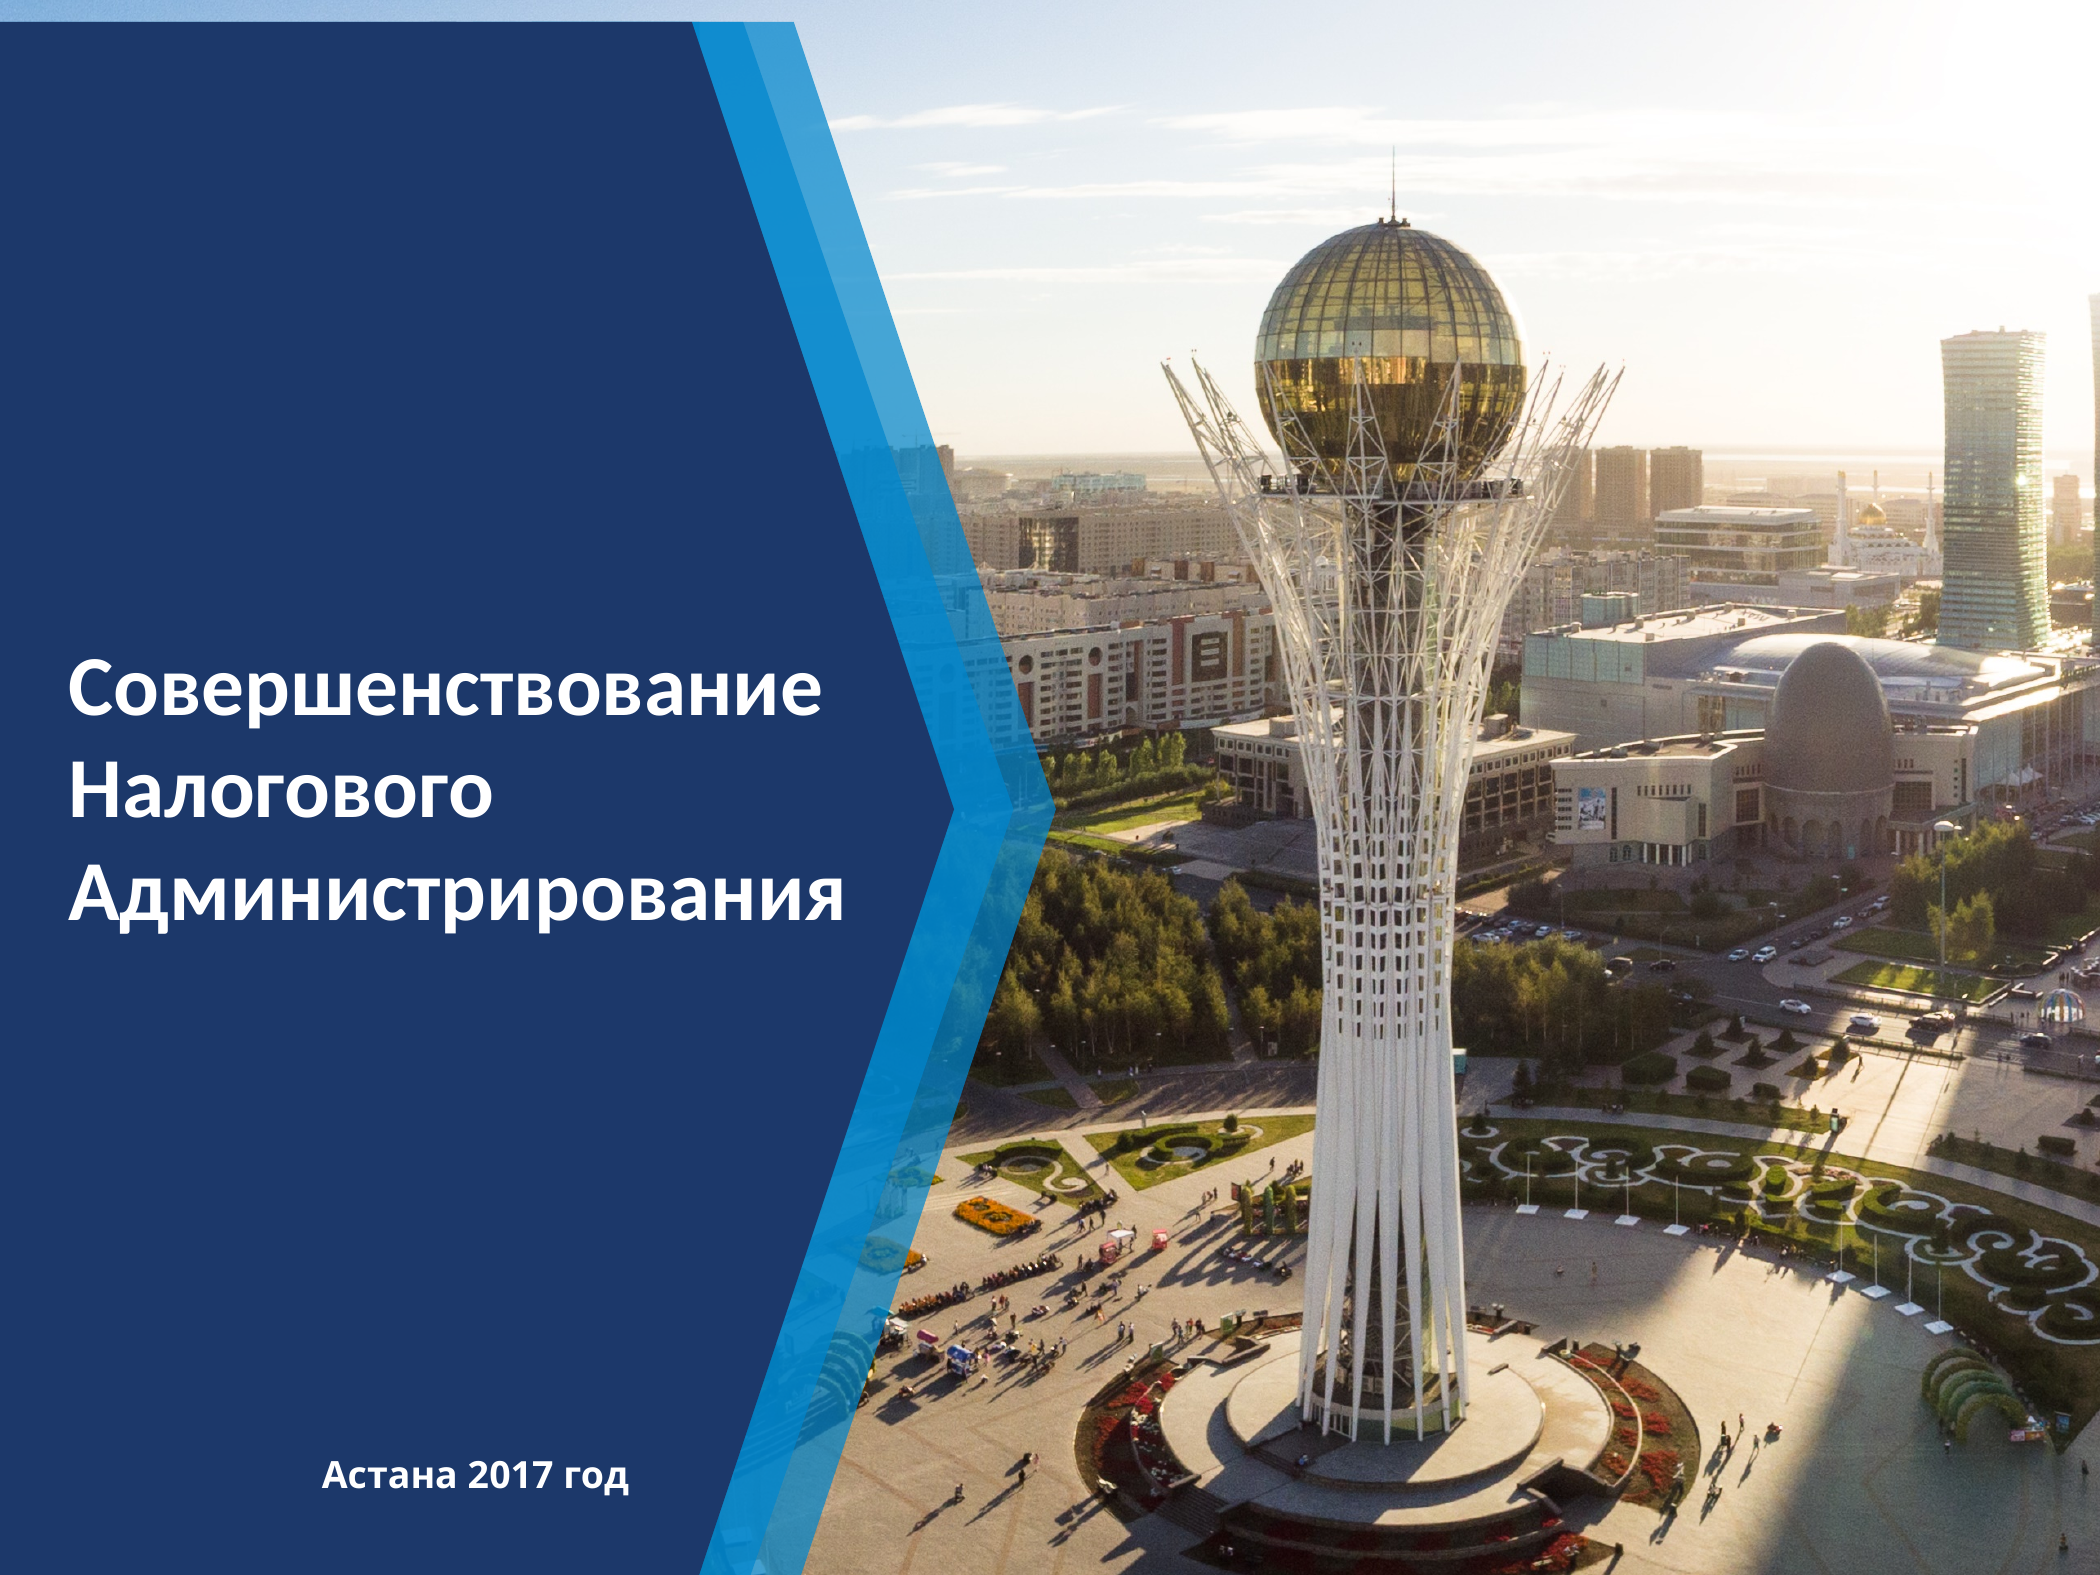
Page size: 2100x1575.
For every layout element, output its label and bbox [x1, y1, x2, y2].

text_box [0, 21, 1057, 1575]
picture [0, 0, 2100, 1575]
